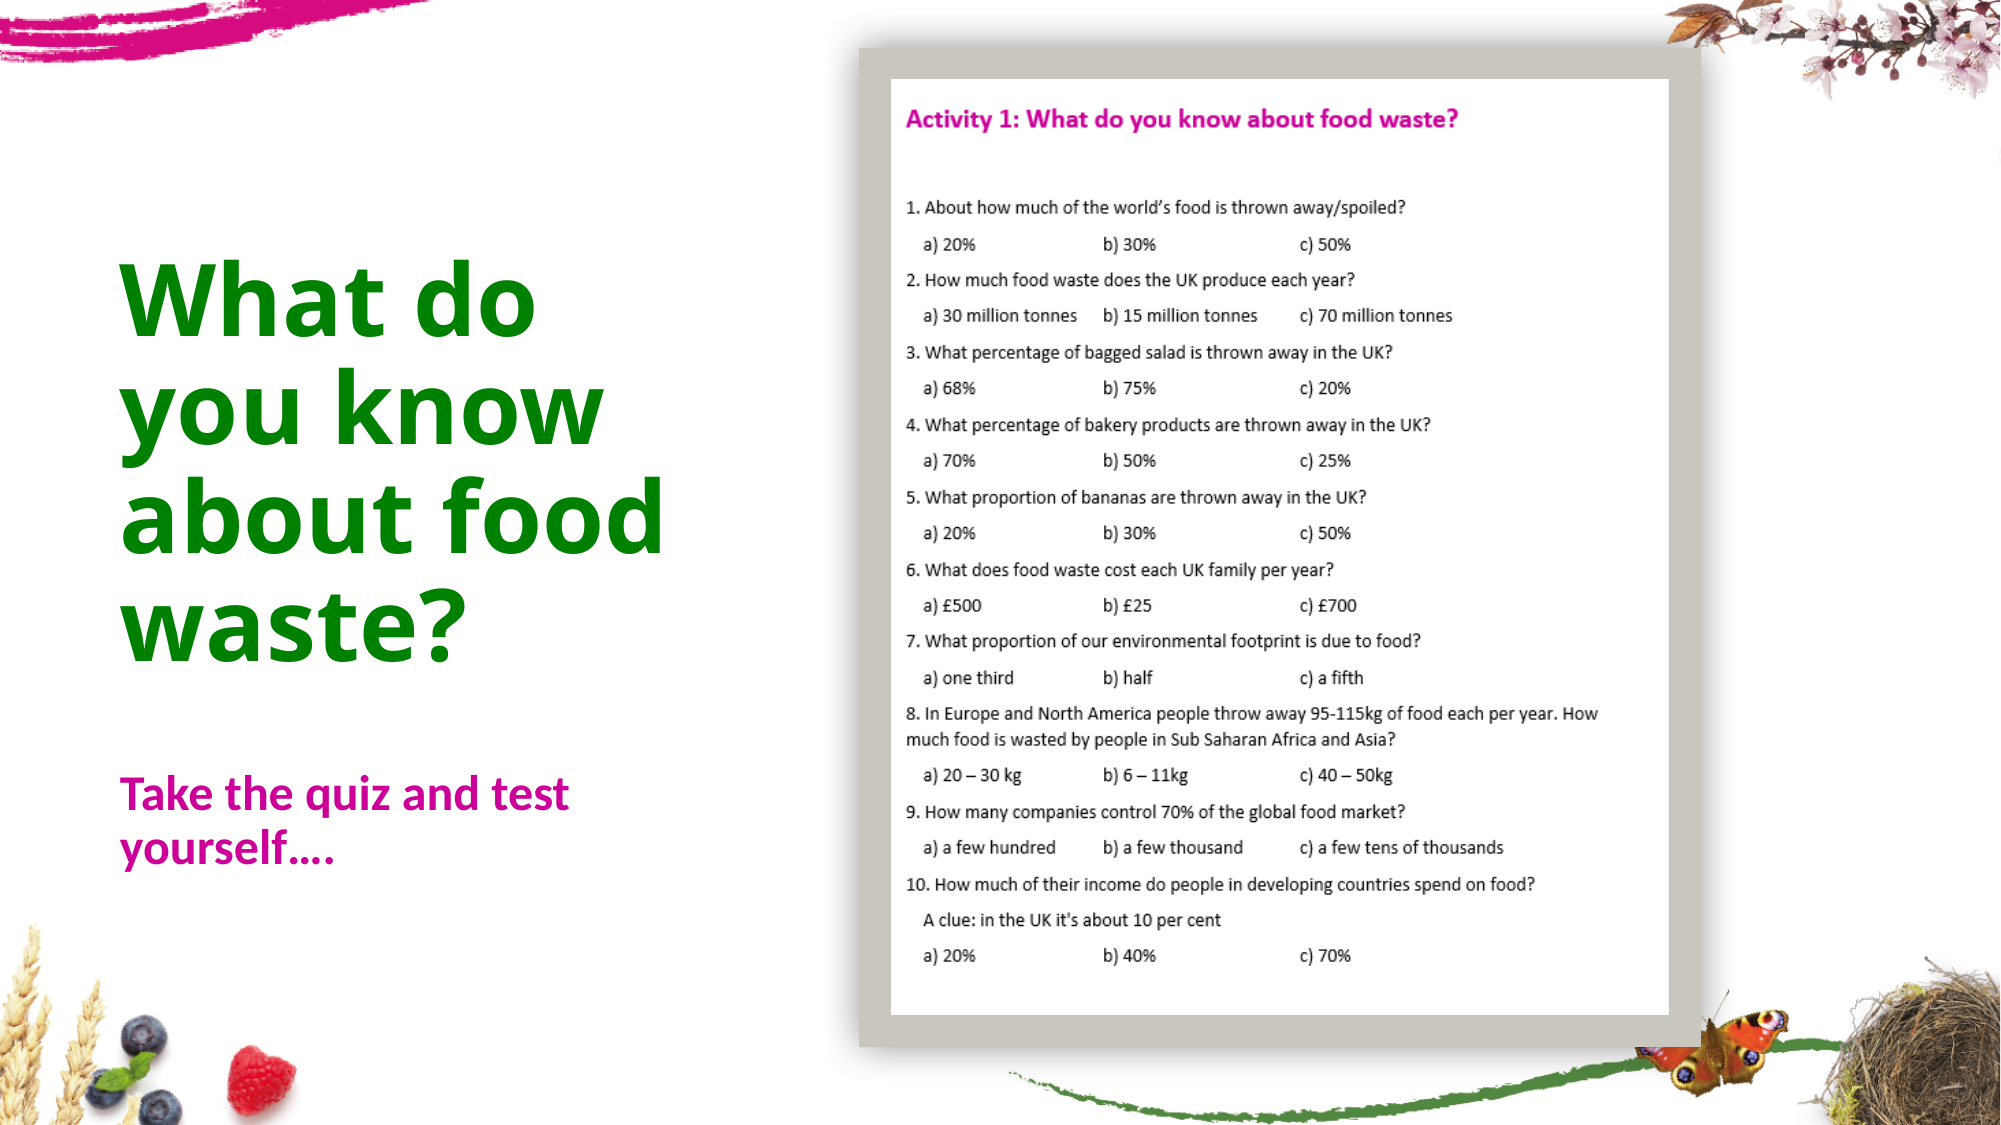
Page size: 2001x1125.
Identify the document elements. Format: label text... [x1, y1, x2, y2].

picture [0, 0, 2001, 1125]
title What do you know about food waste? [104, 104, 691, 692]
list Take the quiz and test yourself…. [104, 759, 691, 1016]
